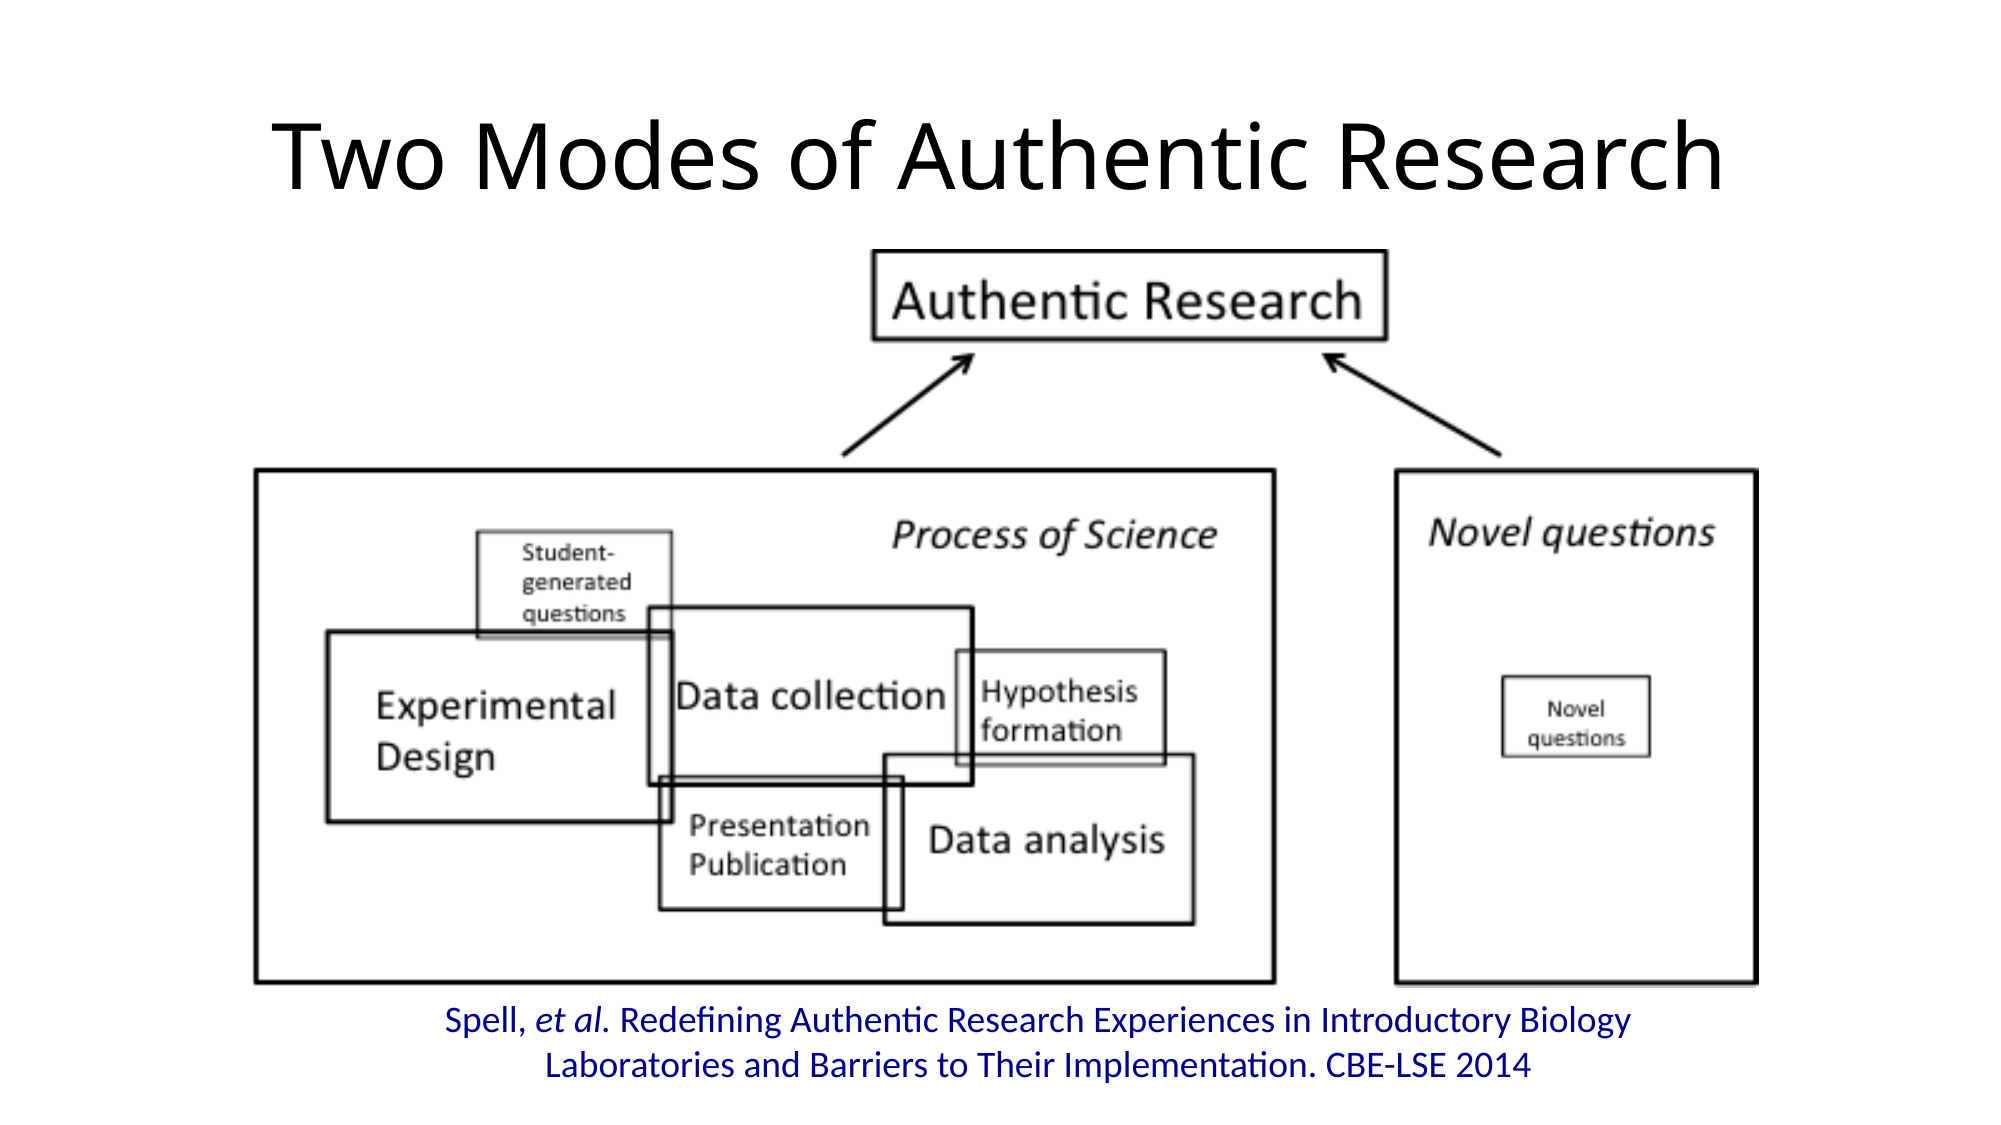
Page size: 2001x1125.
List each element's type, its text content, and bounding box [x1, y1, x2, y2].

title Two Modes of Authentic Research [137, 51, 1863, 270]
picture [252, 249, 1759, 988]
text_box Spell, et al. Redefining Authentic Research Experiences in Introductory Biology Laboratories and Barriers to Their Implementation. CBE-LSE 2014 [405, 988, 1672, 1093]
